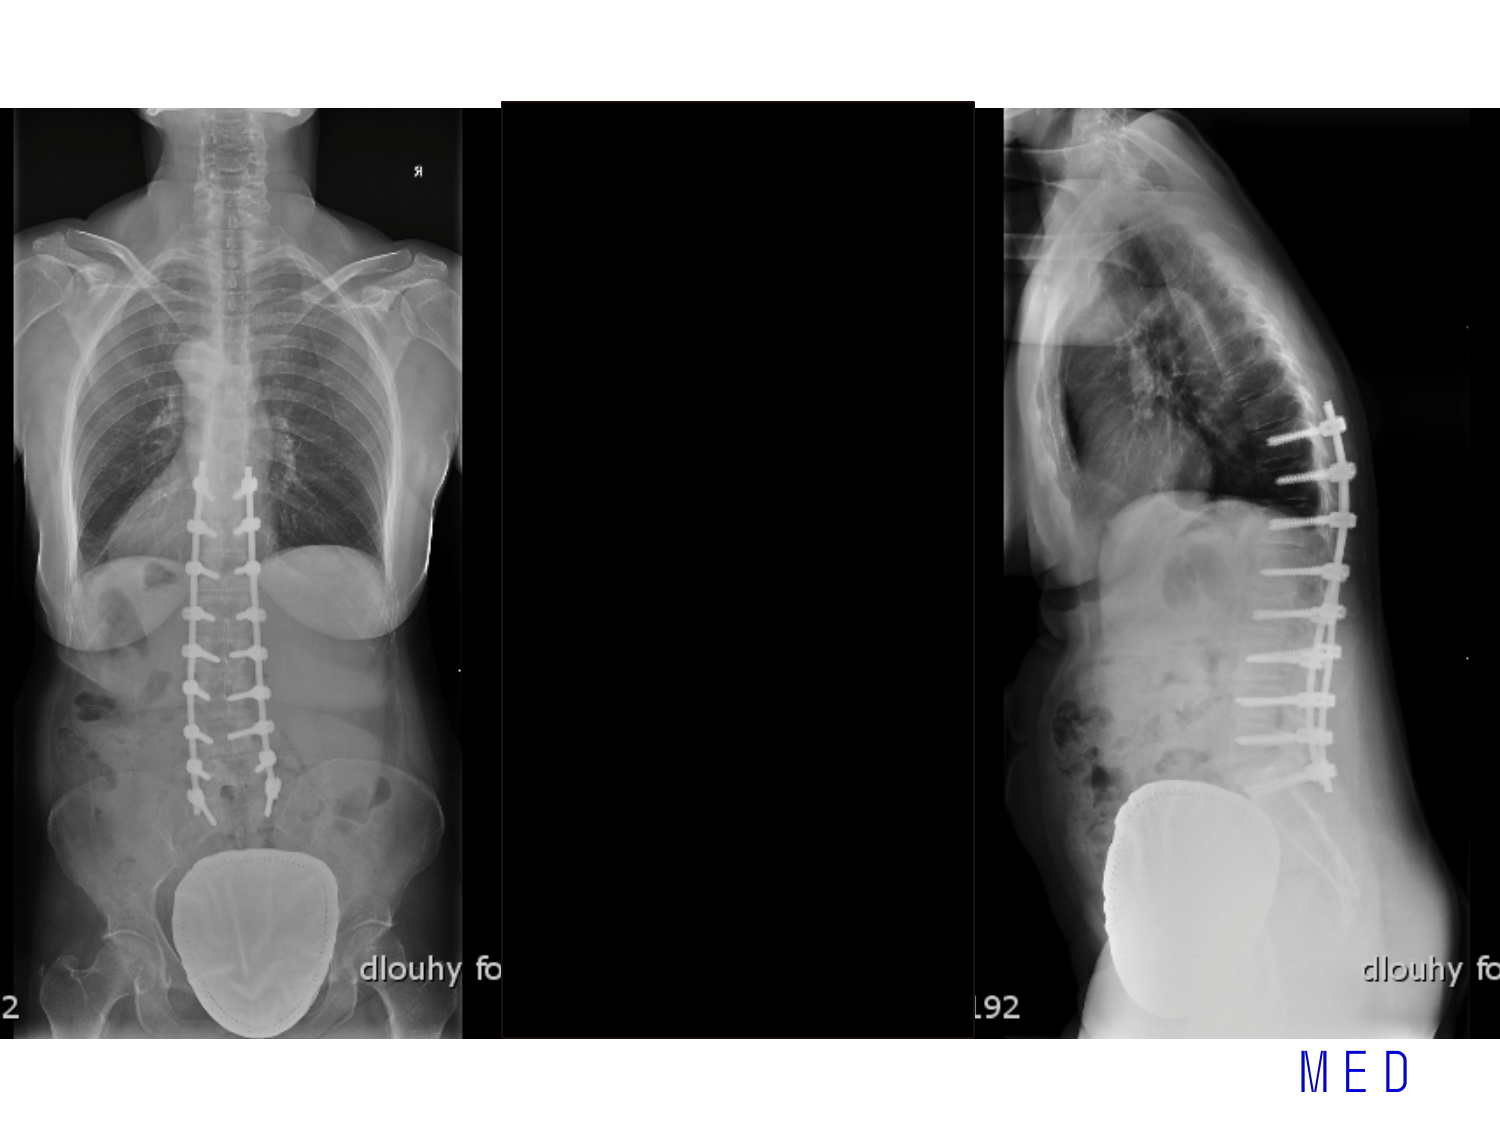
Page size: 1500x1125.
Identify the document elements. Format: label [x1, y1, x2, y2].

picture [0, 107, 1500, 1092]
text_box [501, 101, 975, 106]
